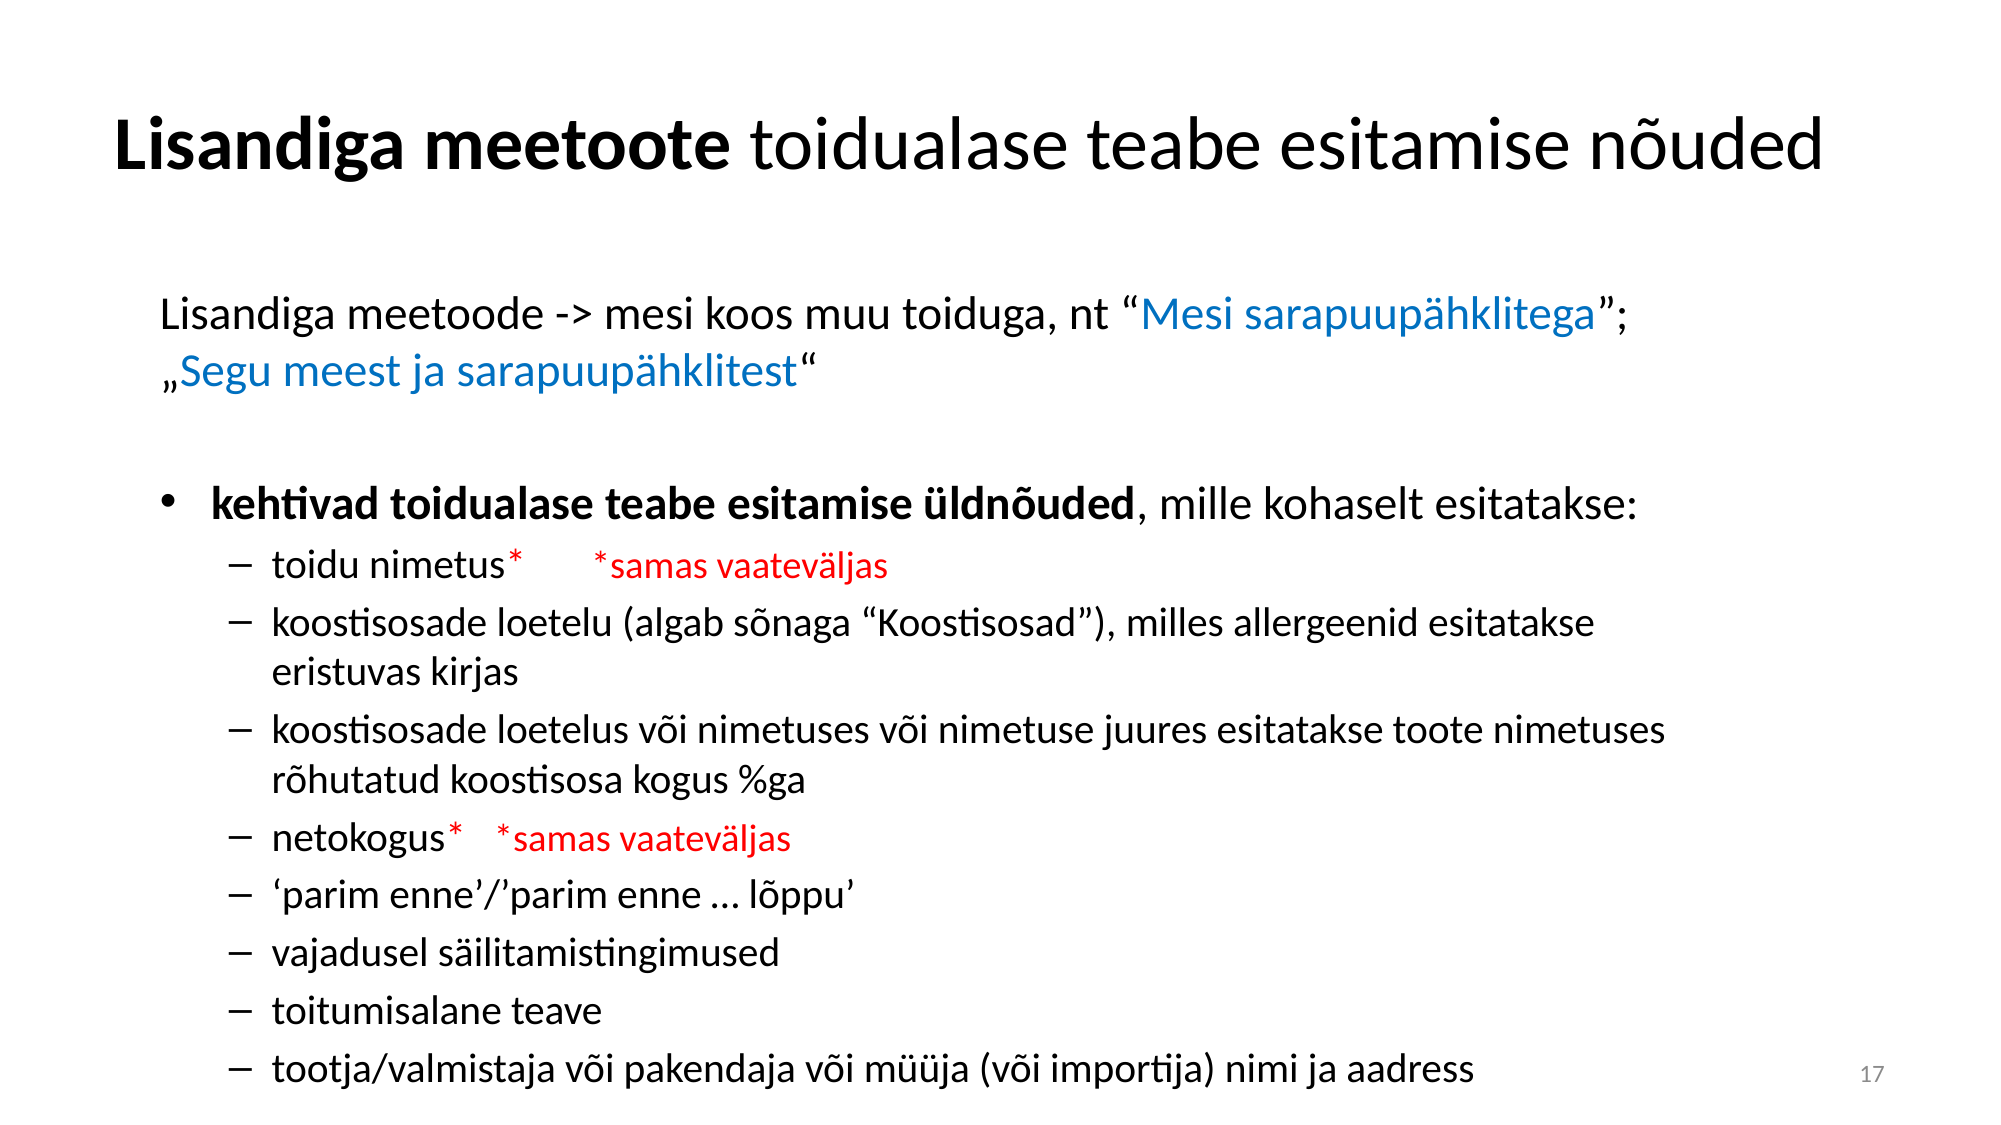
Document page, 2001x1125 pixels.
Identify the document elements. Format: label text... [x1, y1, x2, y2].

list Lisandiga meetoode -> mesi koos muu toiduga, nt “Mesi sarapuupähklitega”; „Segu meest ja sarapuupähklitest“ kehtivad toidualase teabe esitamise üldnõuded, mille kohaselt esitatakse: toidu nimetus* *samas vaateväljas koostisosade loetelu (algab sõnaga “Koostisosad”), milles allergeenid esitatakse eristuvas kirjas koostisosade loetelus või nimetuses või nimetuse juures esitatakse toote nimetuses rõhutatud koostisosa kogus %ga netokogus* *samas vaateväljas ‘parim enne’/’parim enne … lõppu’ vajadusel säilitamistingimused toitumisalane teave tootja/valmistaja või pakendaja või müüja (või importija) nimi ja aadress [144, 275, 1745, 1103]
title Lisandiga meetoote toidualase teabe esitamise nõuded [99, 45, 1900, 233]
slide_number 17 [1433, 1042, 1900, 1103]
